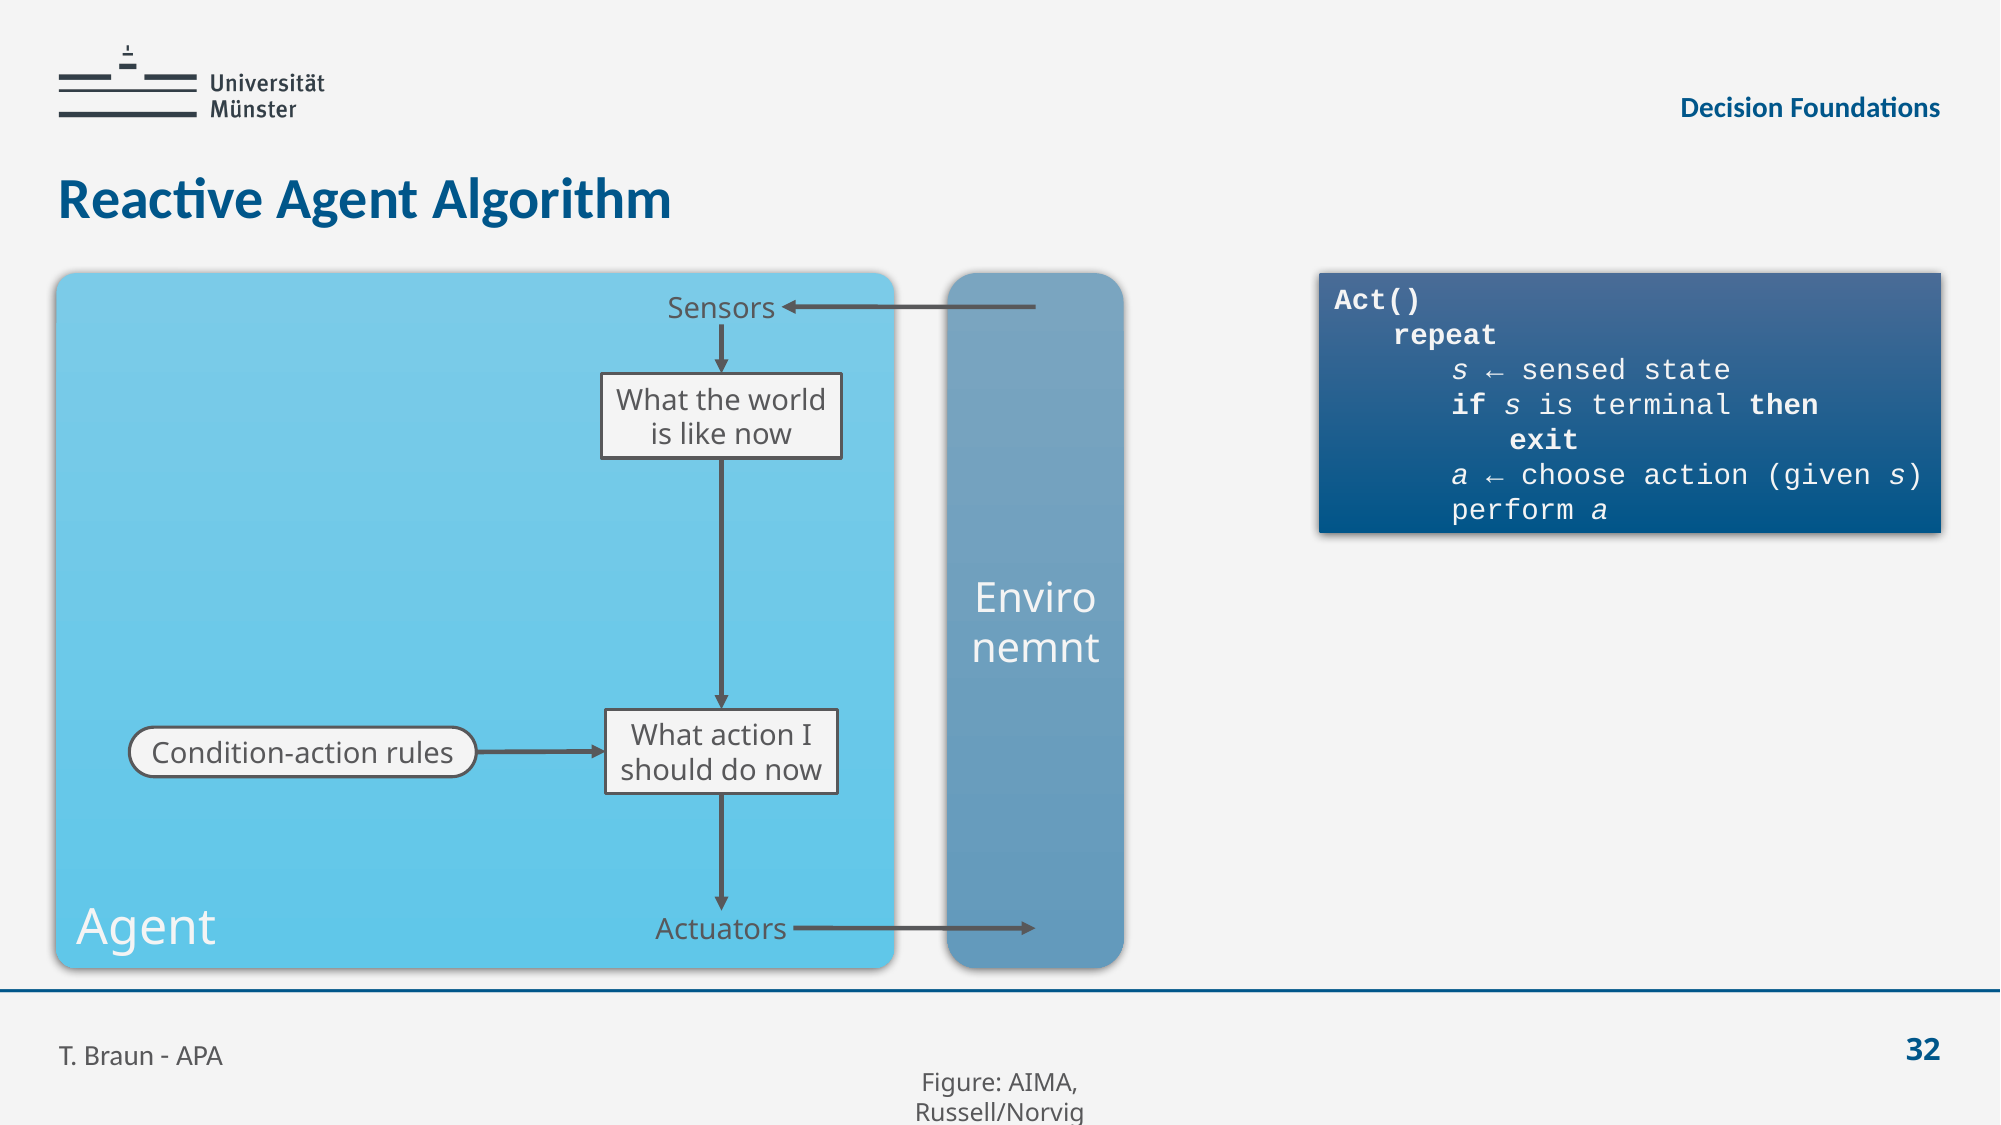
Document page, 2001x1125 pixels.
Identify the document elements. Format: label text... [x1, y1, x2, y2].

text_box Figure: AIMA, Russell/Norvig [833, 1058, 1166, 1125]
picture [57, 43, 326, 119]
footer T. Braun - APA [58, 1012, 1440, 1072]
slide_number 32 [1822, 1012, 1941, 1072]
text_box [56, 273, 1124, 969]
text_box Act() repeat s ← sensed state if s is terminal then exit a ← choose action (given s) perform a [1319, 273, 1941, 533]
title Reactive Agent Algorithm [58, 148, 1941, 243]
slide_number Decision Foundations [589, 63, 1941, 123]
